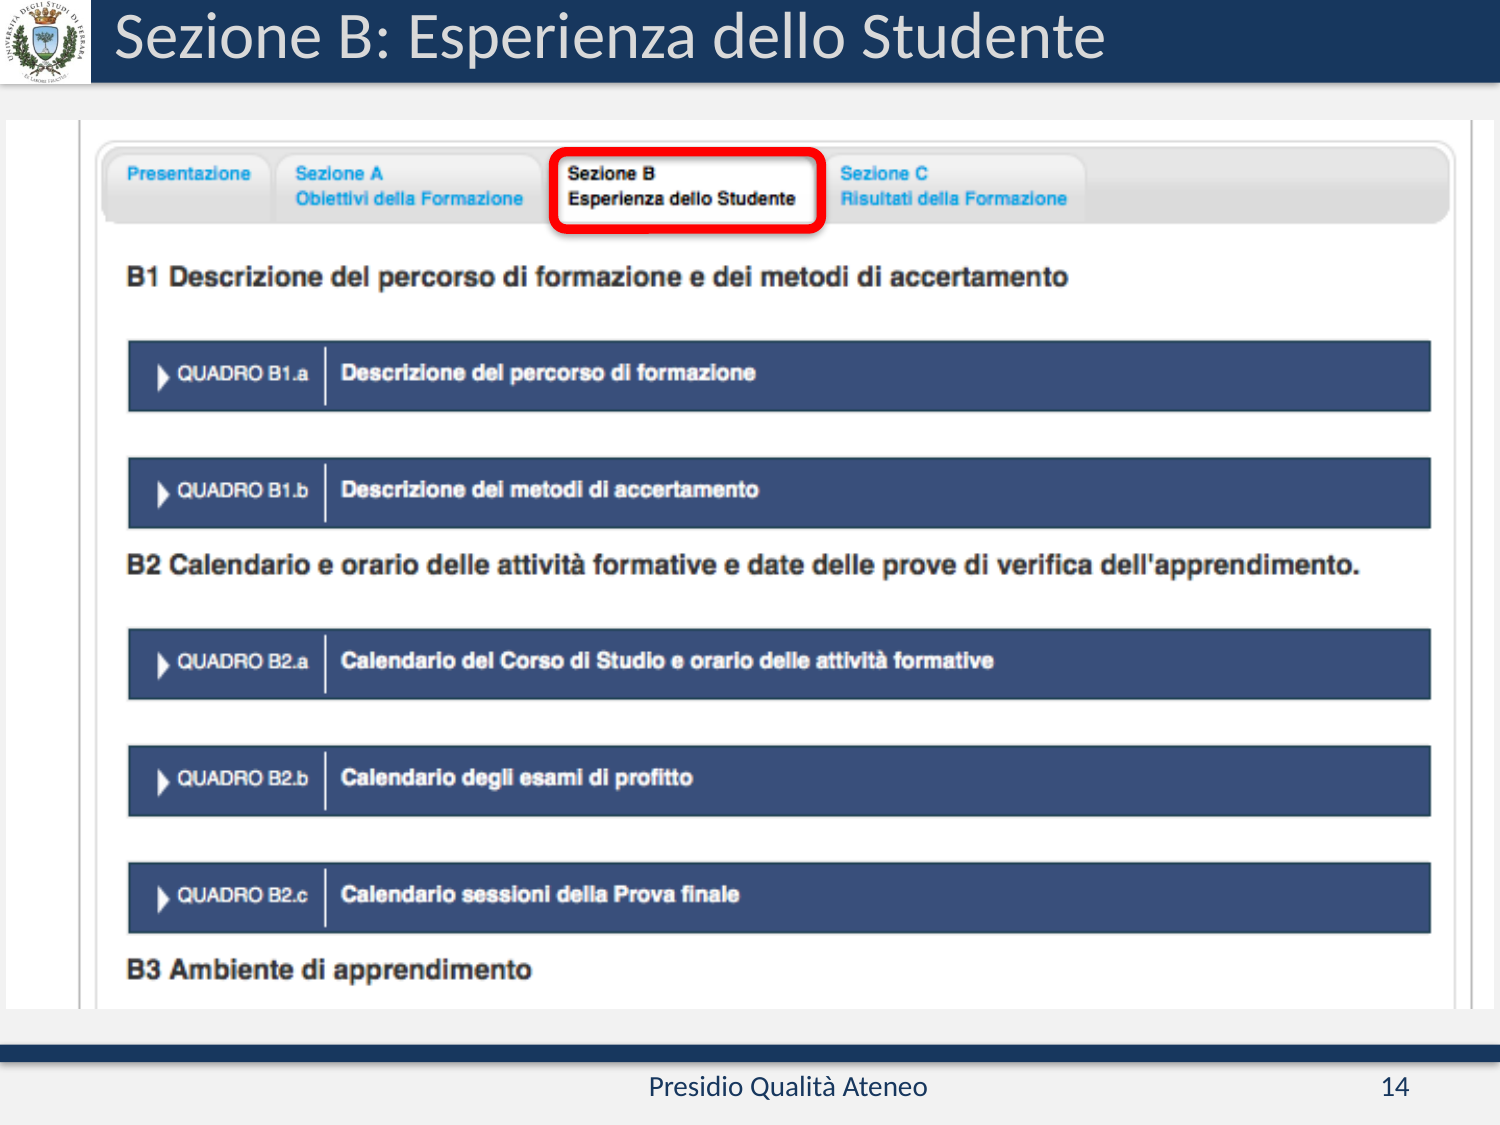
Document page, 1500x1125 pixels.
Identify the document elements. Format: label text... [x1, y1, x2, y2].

picture [5, 120, 1494, 1009]
footer Presidio Qualità Ateneo [298, 1067, 1280, 1103]
text_box [92, 0, 100, 83]
text_box Sezione B: Esperienza dello Studente [100, 0, 1500, 153]
slide_number 14 [1280, 1067, 1425, 1103]
text_box [0, 1044, 1500, 1063]
picture [0, 0, 91, 84]
